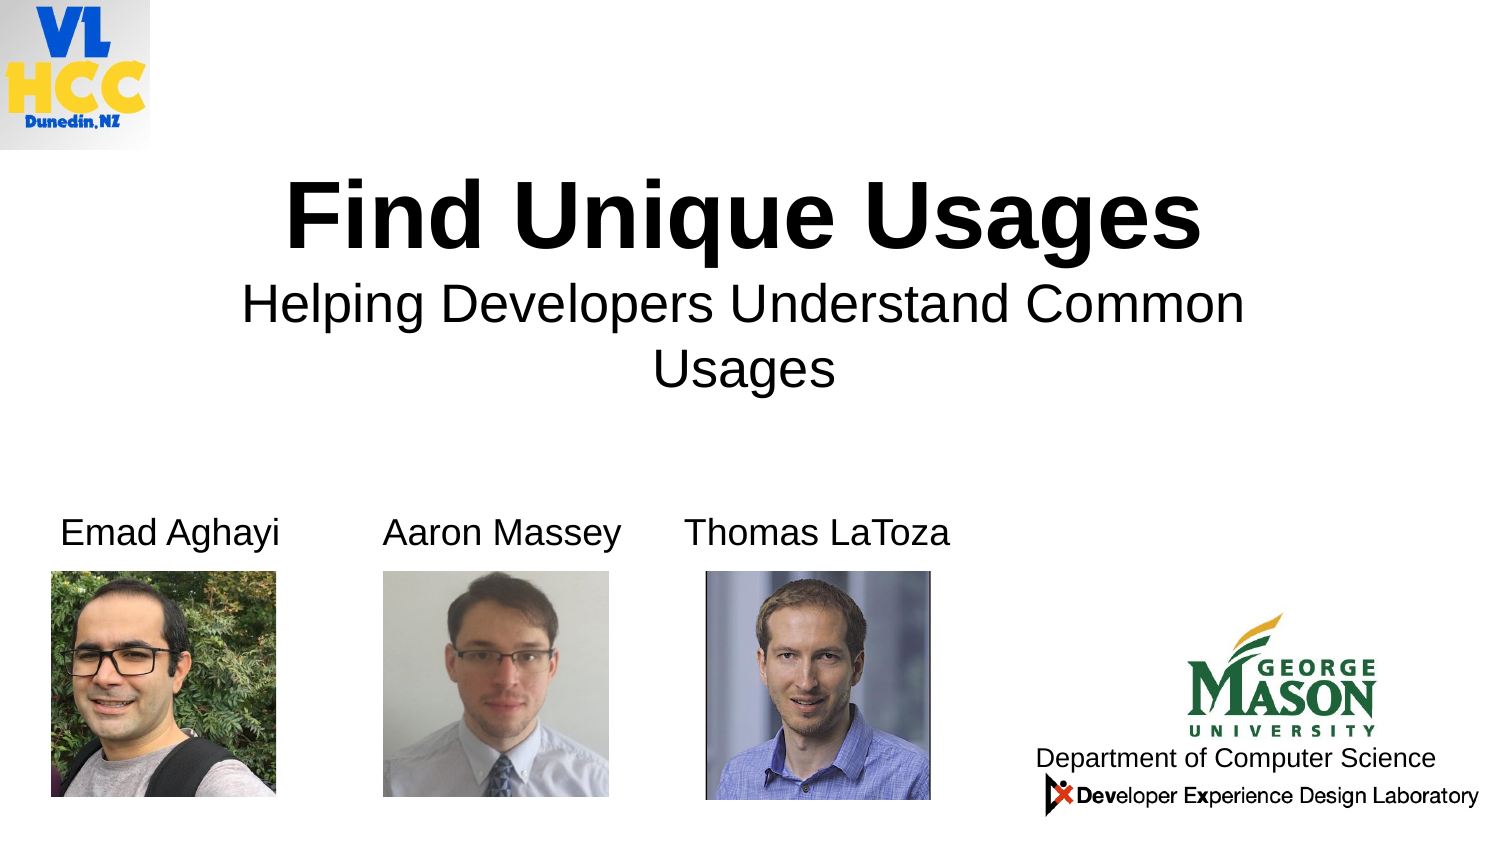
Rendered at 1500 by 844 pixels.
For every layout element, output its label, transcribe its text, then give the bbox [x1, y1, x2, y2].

picture [705, 571, 931, 800]
title Find Unique Usages Helping Developers Understand Common Usages [127, 153, 1361, 398]
picture [383, 571, 609, 798]
picture [50, 571, 277, 798]
text_box Department of Computer Science [1003, 725, 1477, 781]
picture [0, 0, 151, 151]
picture [1174, 607, 1387, 744]
subtitle Emad Aghayi Aaron Massey Thomas LaToza [45, 492, 1041, 572]
picture [1040, 767, 1484, 820]
